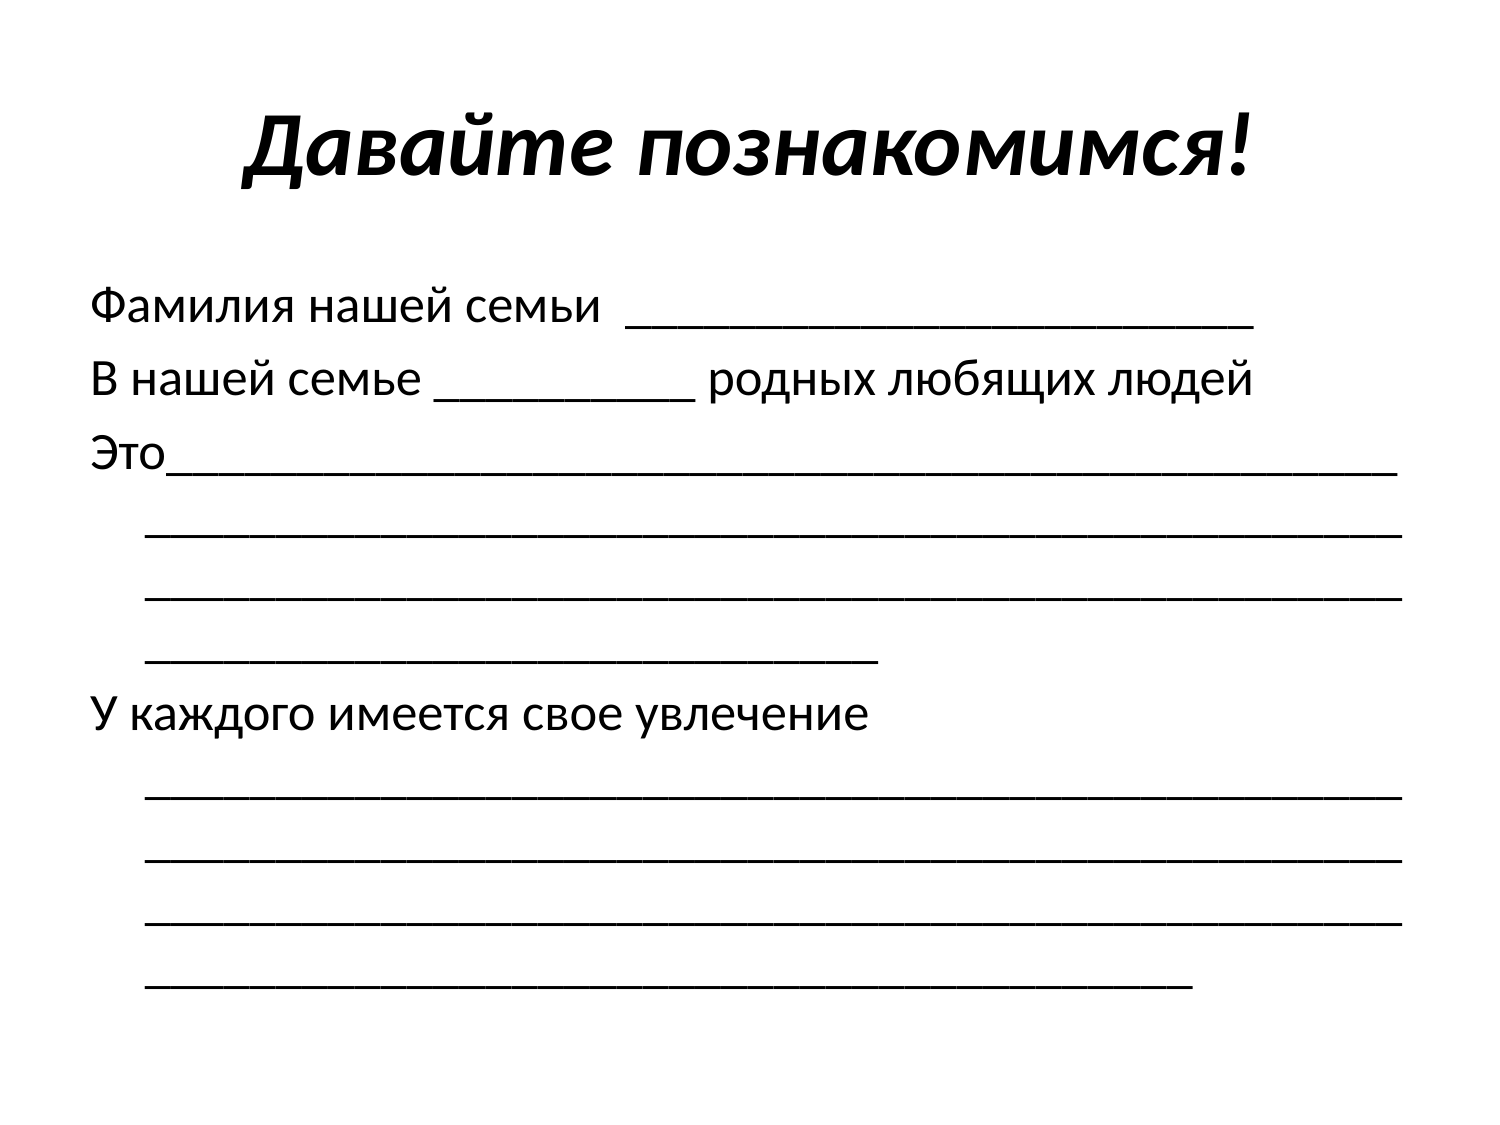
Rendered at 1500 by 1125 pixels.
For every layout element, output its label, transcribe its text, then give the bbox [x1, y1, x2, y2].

list Фамилия нашей семьи ________________________ В нашей семье __________ родных любящих людей Это___________________________________________________________________________________________________________________________________________________________________________ У каждого имеется свое увлечение ________________________________________________________________________________________________________________________________________________________________________________________ [75, 262, 1425, 1005]
title Давайте познакомимся! [75, 45, 1425, 233]
